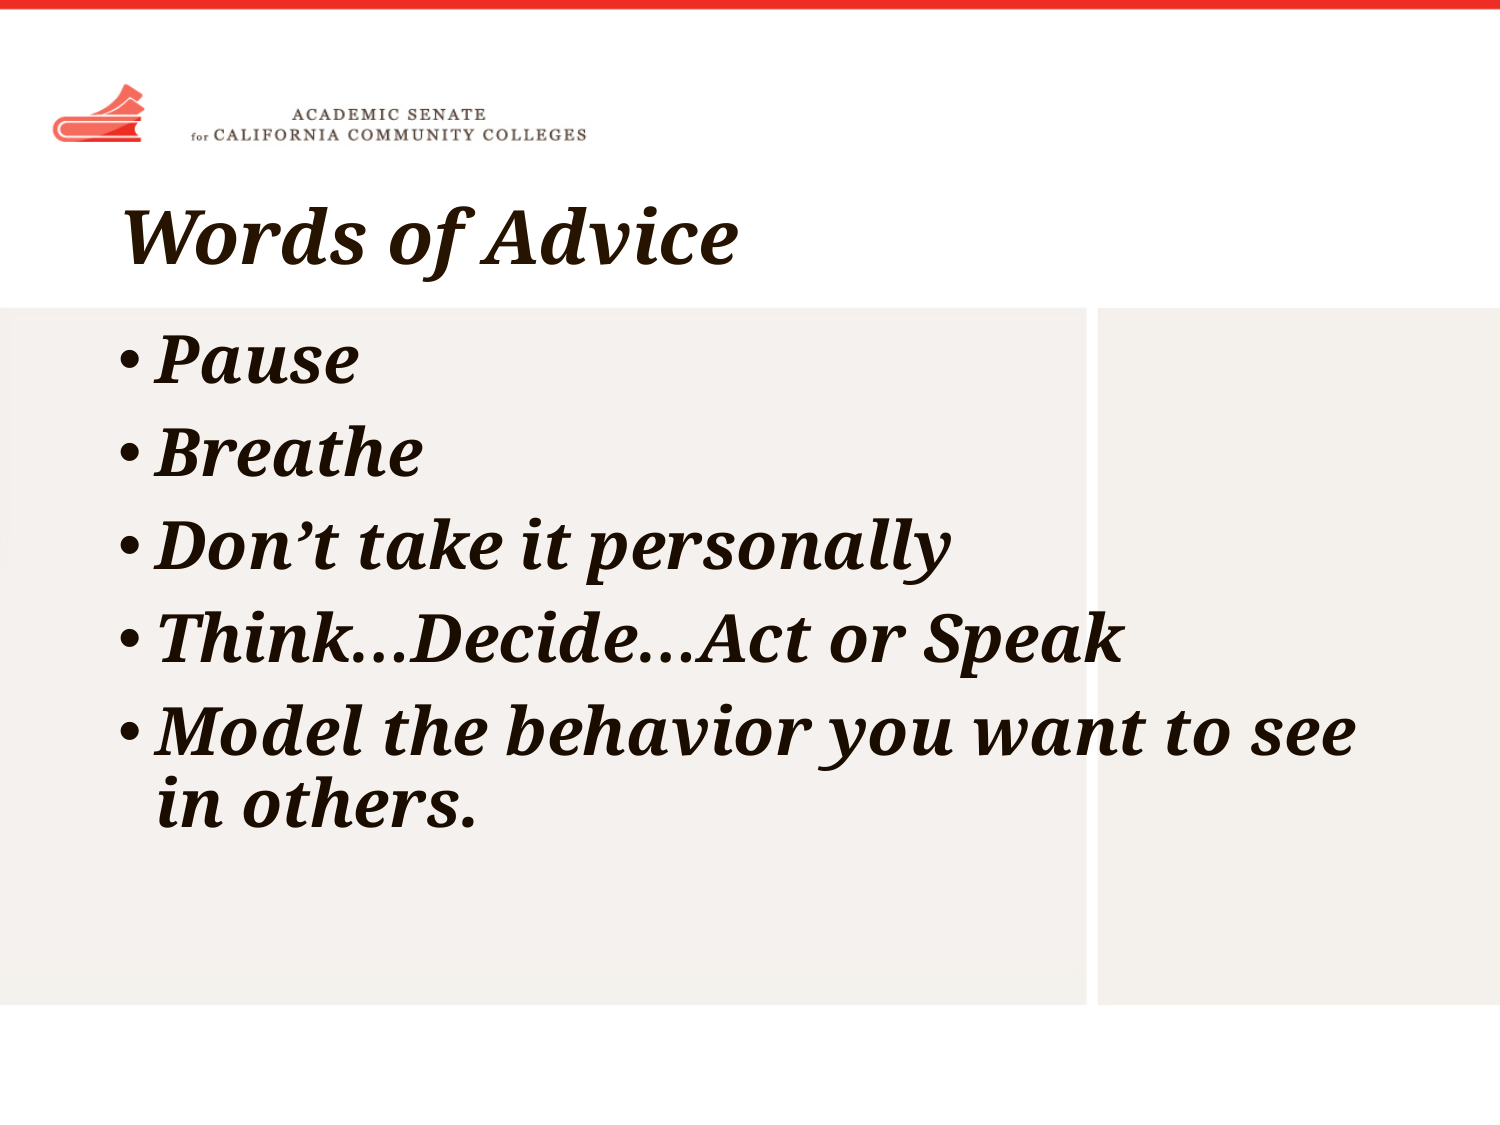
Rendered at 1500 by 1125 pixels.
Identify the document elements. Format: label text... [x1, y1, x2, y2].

picture [0, 0, 1500, 1125]
title Words of Advice [103, 165, 1397, 316]
list Pause Breathe Don’t take it personally Think…Decide…Act or Speak Model the behavior you want to see in others. [103, 318, 1397, 1033]
